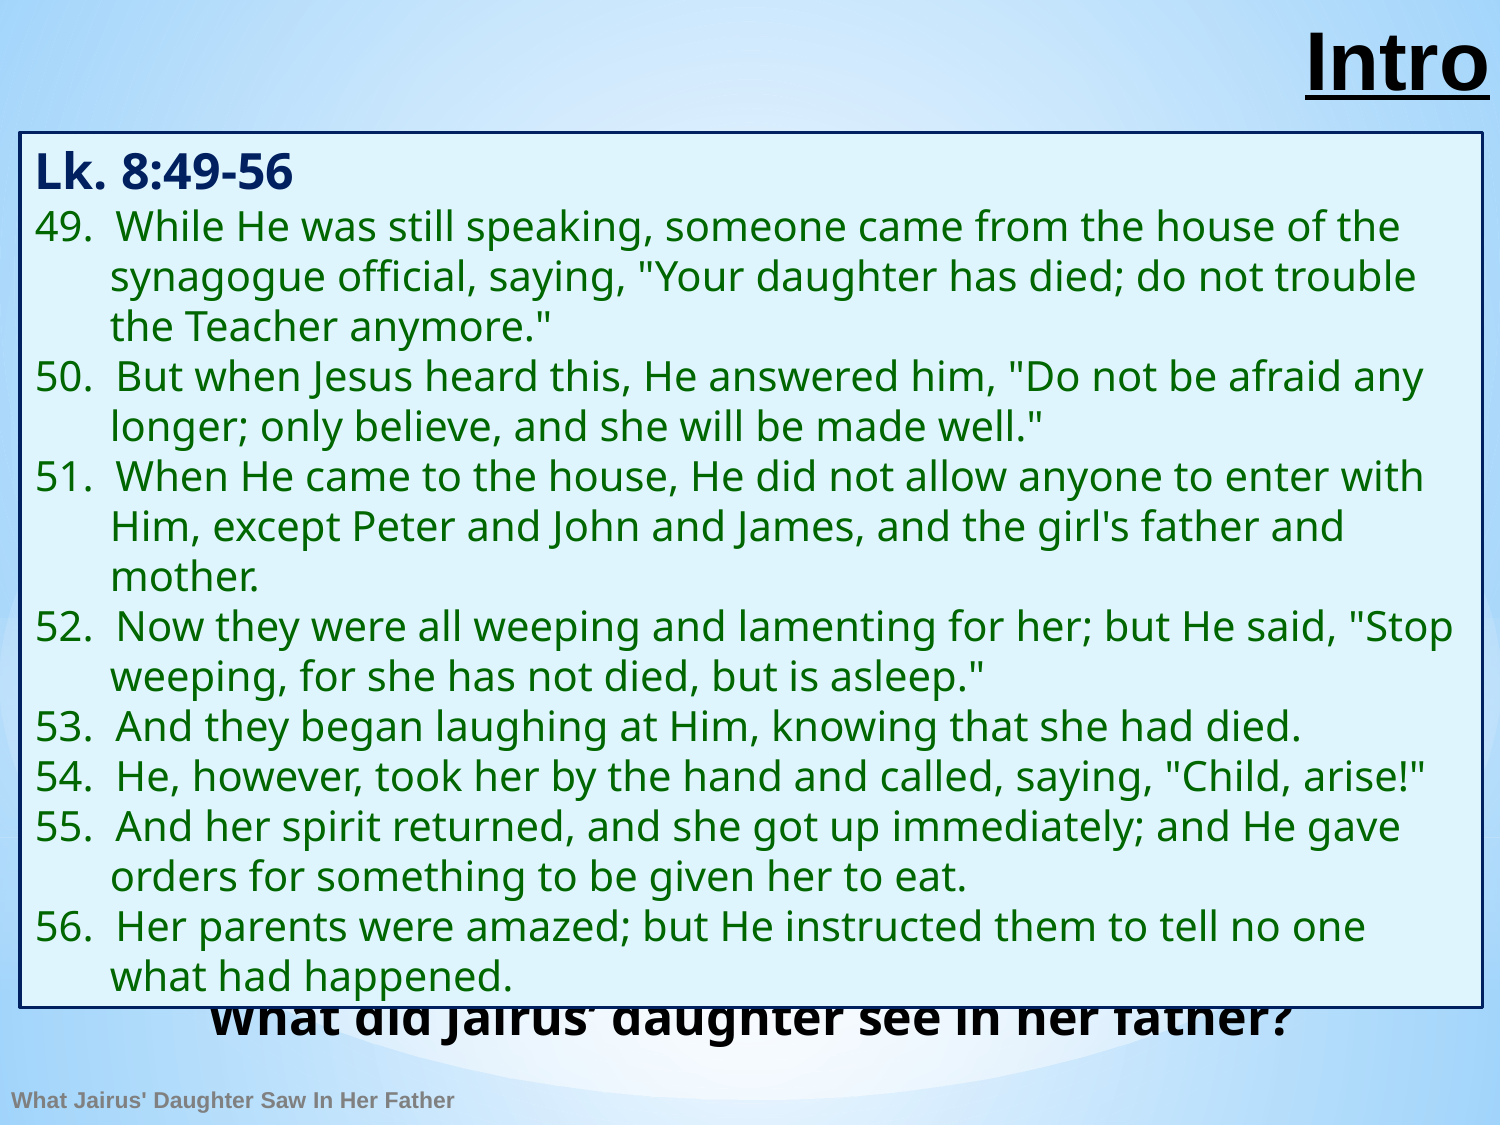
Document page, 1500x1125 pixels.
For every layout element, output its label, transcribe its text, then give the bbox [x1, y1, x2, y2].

footer What Jairus' Daughter Saw In Her Father [0, 1074, 546, 1125]
text_box What did Jairus’ daughter see in her father? [0, 977, 1500, 1053]
title Intro [5, 0, 1500, 107]
text_box Lk. 8:49-56 49. While He was still speaking, someone came from the house of the synagogue official, saying, "Your daughter has died; do not trouble the Teacher anymore." 50. But when Jesus heard this, He answered him, "Do not be afraid any longer; only believe, and she will be made well." 51. When He came to the house, He did not allow anyone to enter with Him, except Peter and John and James, and the girl's father and mother. 52. Now they were all weeping and lamenting for her; but He said, "Stop weeping, for she has not died, but is asleep." 53. And they began laughing at Him, knowing that she had died. 54. He, however, took her by the hand and called, saying, "Child, arise!" 55. And her spirit returned, and she got up immediately; and He gave orders for something to be given her to eat. 56. Her parents were amazed; but He instructed them to tell no one what had happened. [19, 132, 1483, 1008]
